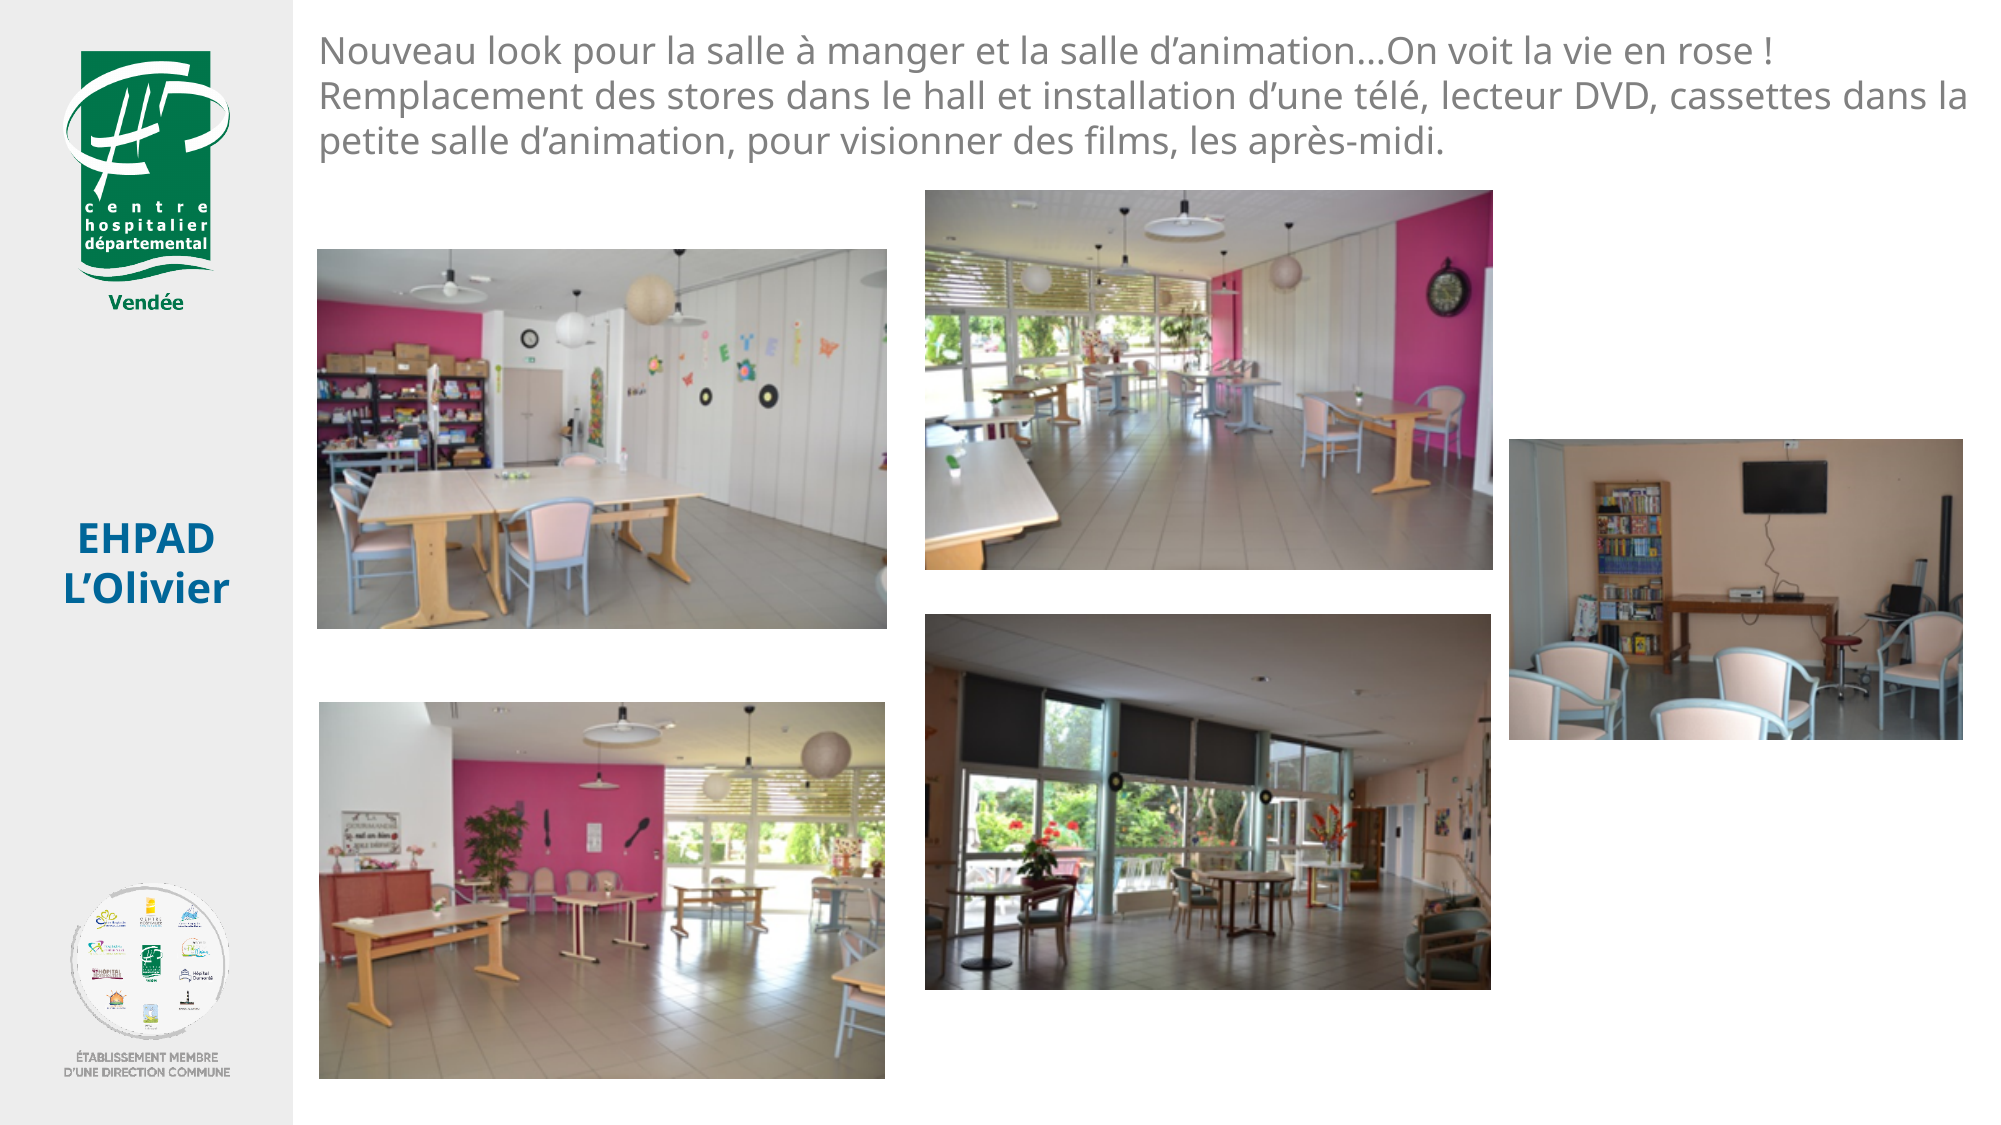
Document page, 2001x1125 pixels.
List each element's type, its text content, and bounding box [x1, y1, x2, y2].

picture [317, 249, 887, 629]
picture [925, 190, 1493, 570]
picture [318, 702, 885, 1079]
picture [1509, 438, 1963, 740]
picture [41, 875, 252, 1085]
picture [63, 51, 230, 318]
text_box Nouveau look pour la salle à manger et la salle d’animation…On voit la vie en rose ! Remplacement des stores dans le hall et installation d’une télé, lecteur DVD, cassettes dans la petite salle d’animation, pour visionner des films, les après-midi. [303, 19, 1986, 170]
picture [925, 614, 1491, 990]
